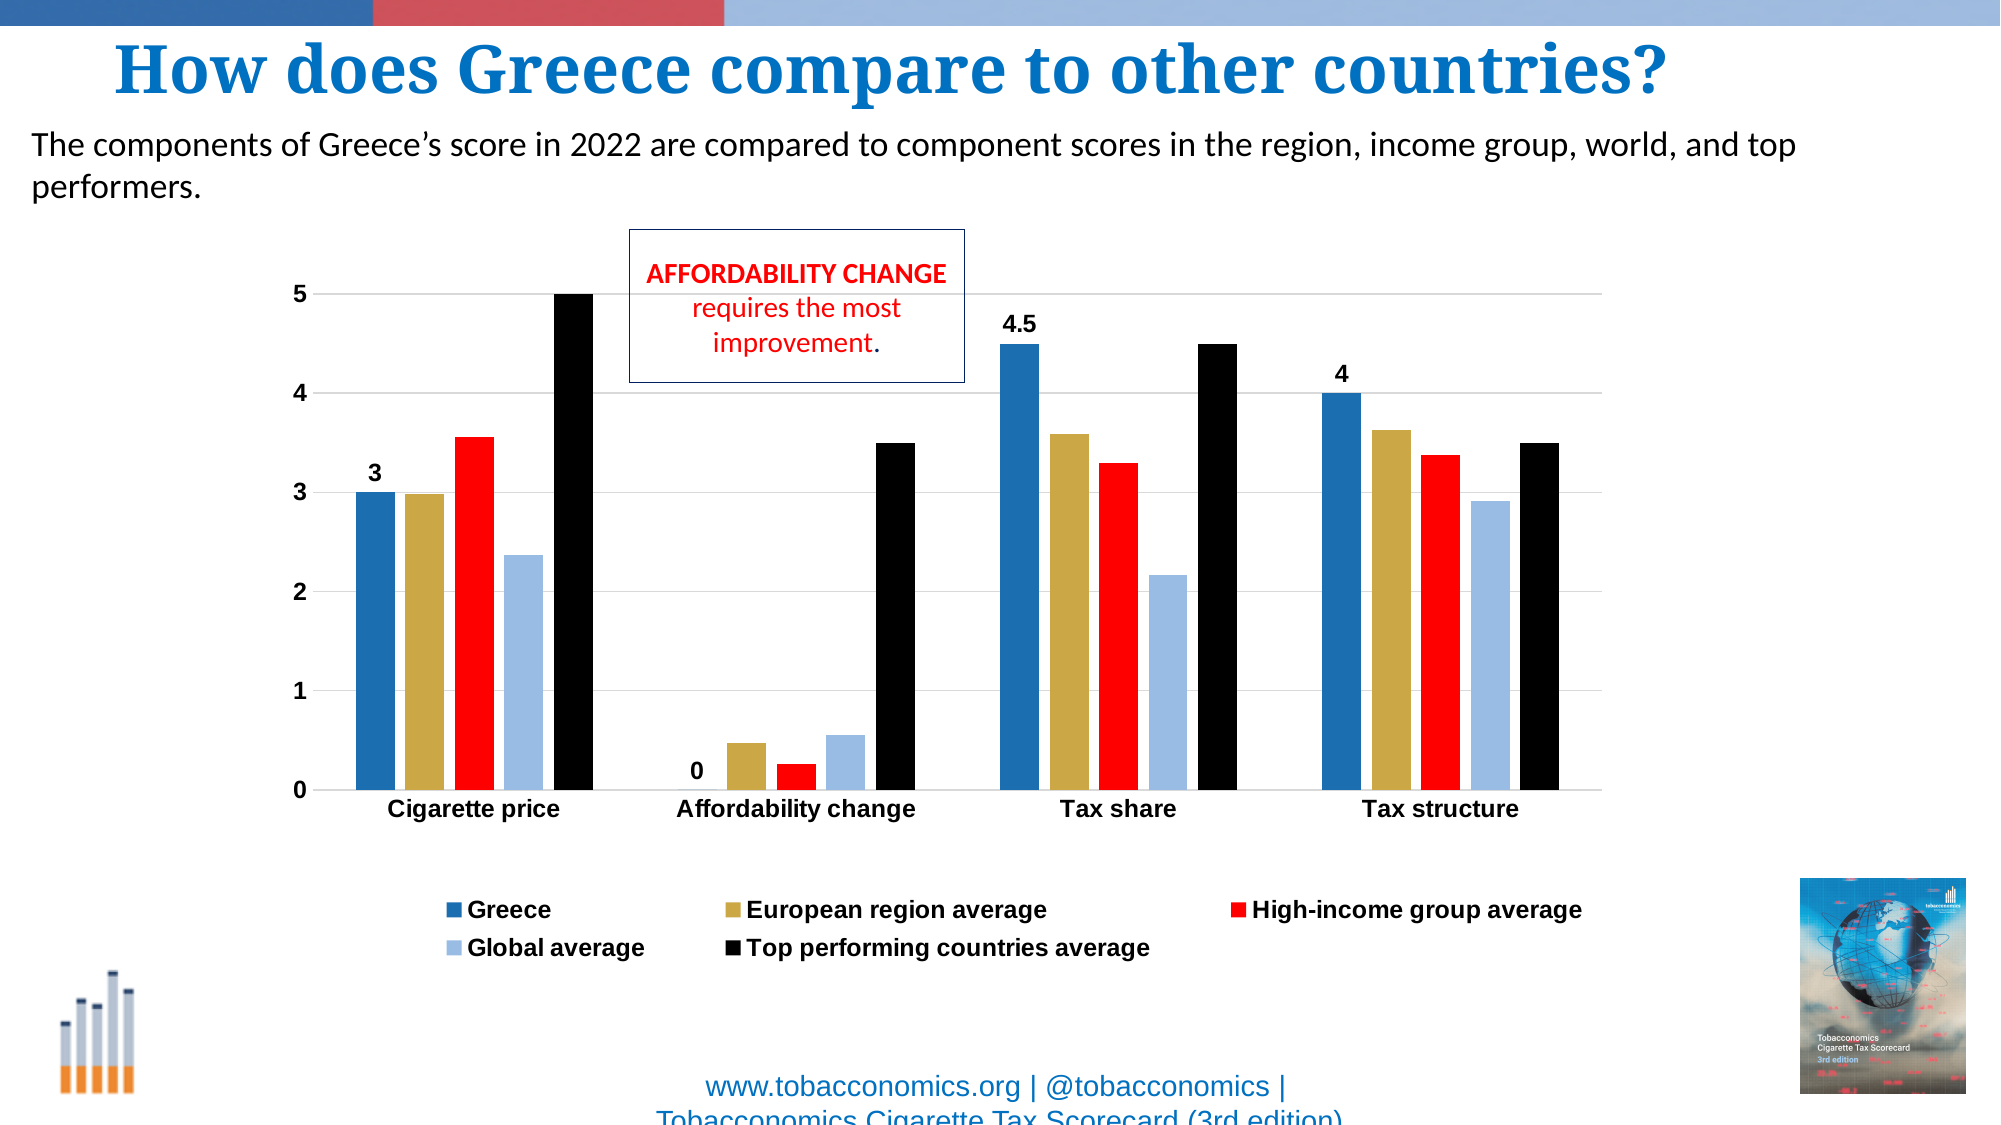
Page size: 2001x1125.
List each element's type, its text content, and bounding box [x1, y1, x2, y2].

title How does Greece compare to other countries? [99, 31, 1969, 112]
picture [0, 0, 2000, 26]
text_box www.tobacconomics.org | @tobacconomics | Tobacconomics Cigarette Tax Scorecard (3rd edition) [349, 1059, 1651, 1125]
picture [1800, 878, 1966, 1094]
text_box AFFORDABILITY CHANGE requires the most improvement. [629, 229, 965, 237]
chart [168, 237, 1669, 988]
picture [0, 942, 183, 1125]
text_box The components of Greece’s score in 2022 are compared to component scores in the region, income group, world, and top performers. [31, 113, 1977, 185]
